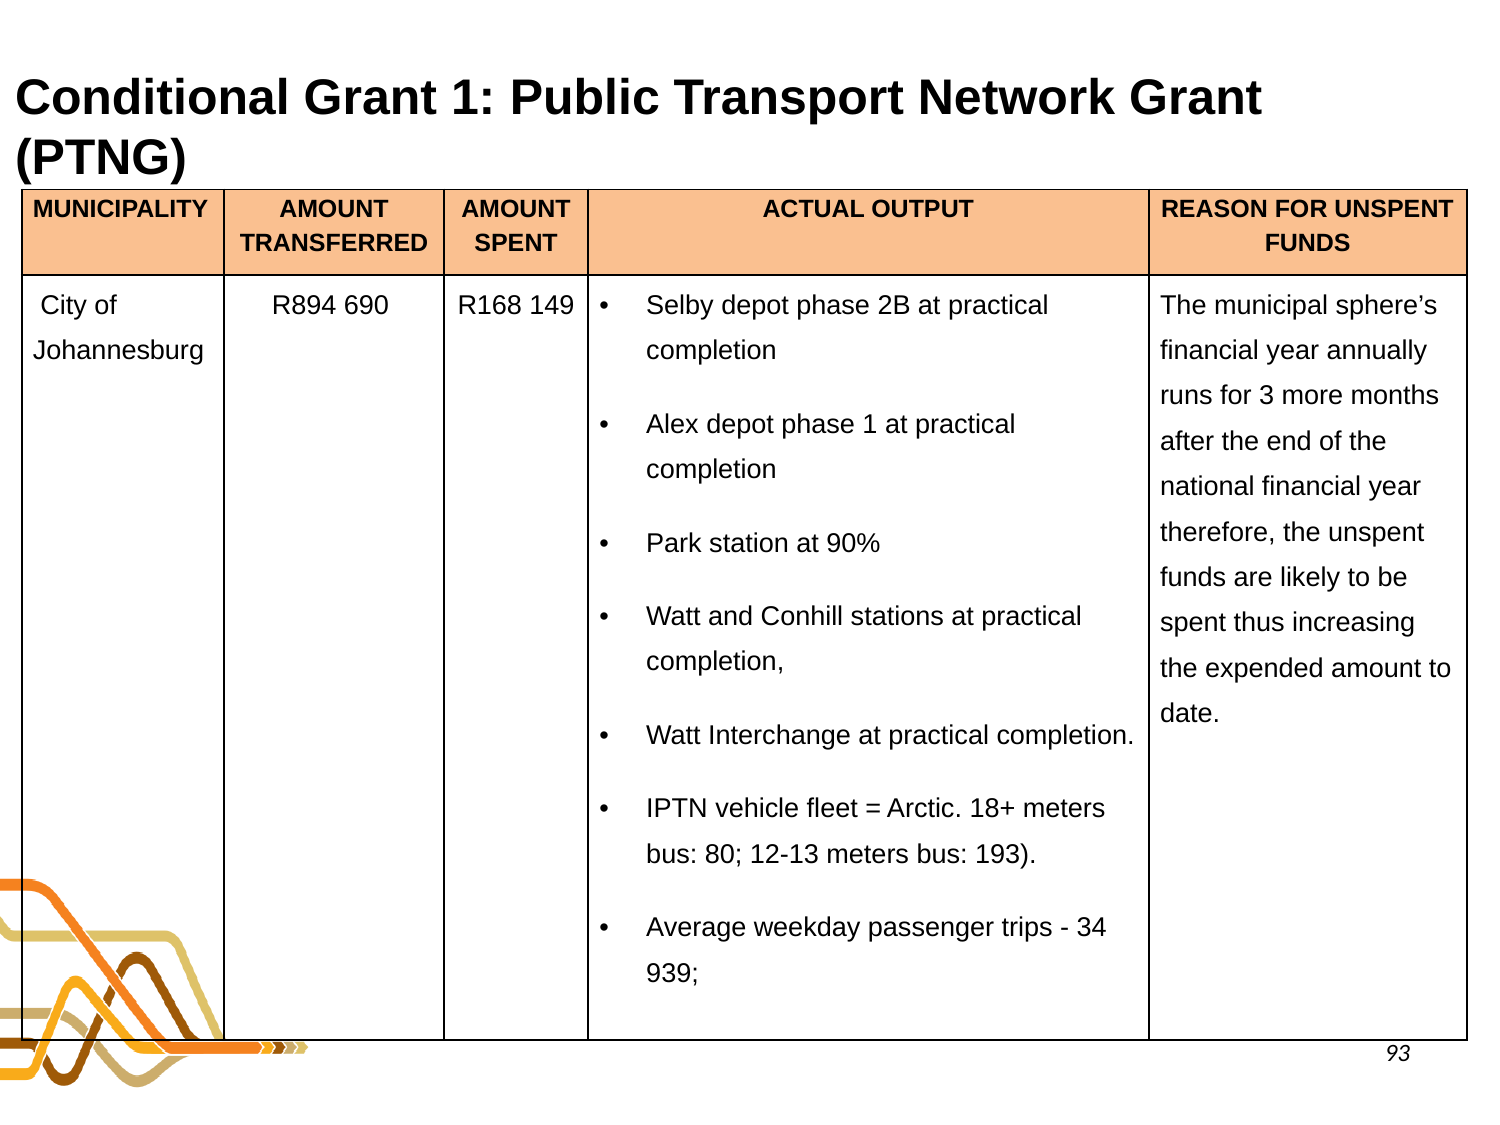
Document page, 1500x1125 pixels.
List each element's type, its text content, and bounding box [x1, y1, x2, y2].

table_cell City of Johannesburg [23, 276, 223, 1039]
table_cell The municipal sphere’s financial year annually runs for 3 more months after the end of the national financial year therefore, the unspent funds are likely to be spent thus increasing the expended amount to date. [1150, 276, 1466, 1039]
table_header AMOUNT SPENT [445, 190, 587, 274]
table_header ACTUAL OUTPUT [589, 190, 1148, 274]
text_box 93 [1092, 1029, 1425, 1074]
table_header AMOUNT TRANSFERRED [225, 190, 443, 274]
picture [0, 0, 1500, 1125]
table_cell R894 690 [225, 276, 443, 1039]
table_header MUNICIPALITY [23, 190, 223, 274]
table_cell R168 149 [445, 276, 587, 1039]
title Conditional Grant 1: Public Transport Network Grant (PTNG) [0, 29, 1425, 221]
table_cell Selby depot phase 2B at practical completion Alex depot phase 1 at practical completion Park station at 90% Watt and Conhill stations at practical completion, Watt Interchange at practical completion. IPTN vehicle fleet = Arctic. 18+ meters bus: 80; 12-13 meters bus: 193). Average weekday passenger trips - 34 939; [589, 276, 1148, 1039]
table_header REASON FOR UNSPENT FUNDS [1150, 190, 1466, 274]
